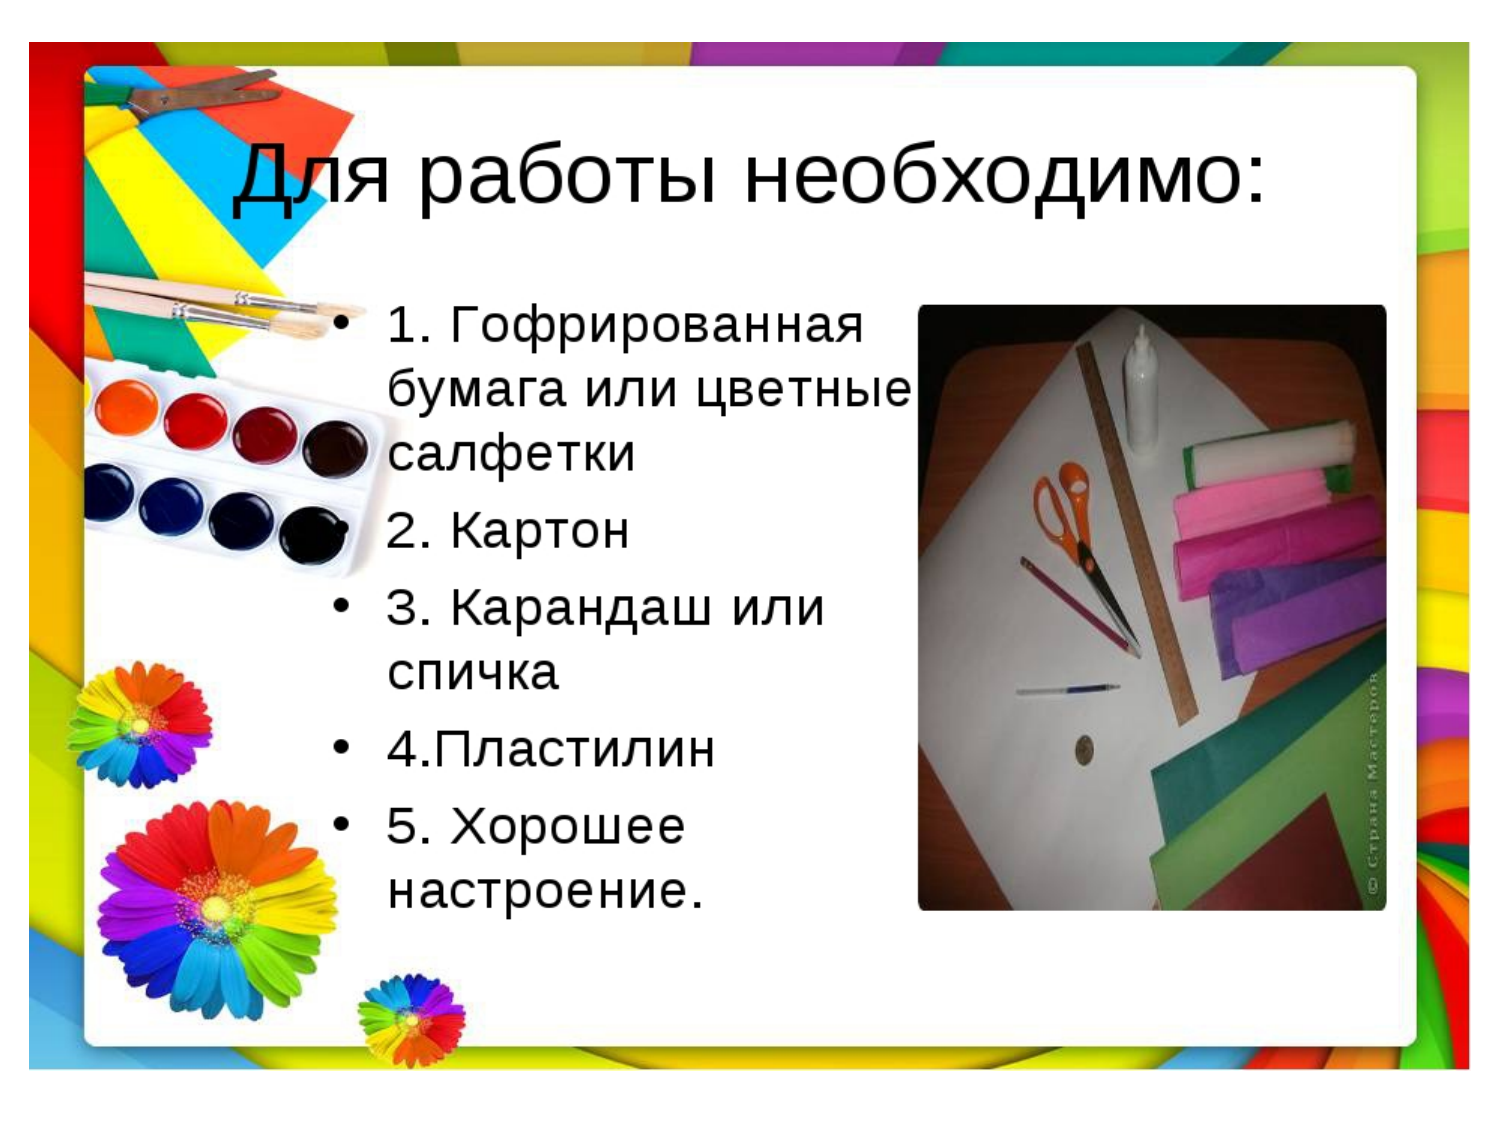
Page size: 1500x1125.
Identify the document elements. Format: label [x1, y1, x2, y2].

picture [29, 42, 1471, 1071]
